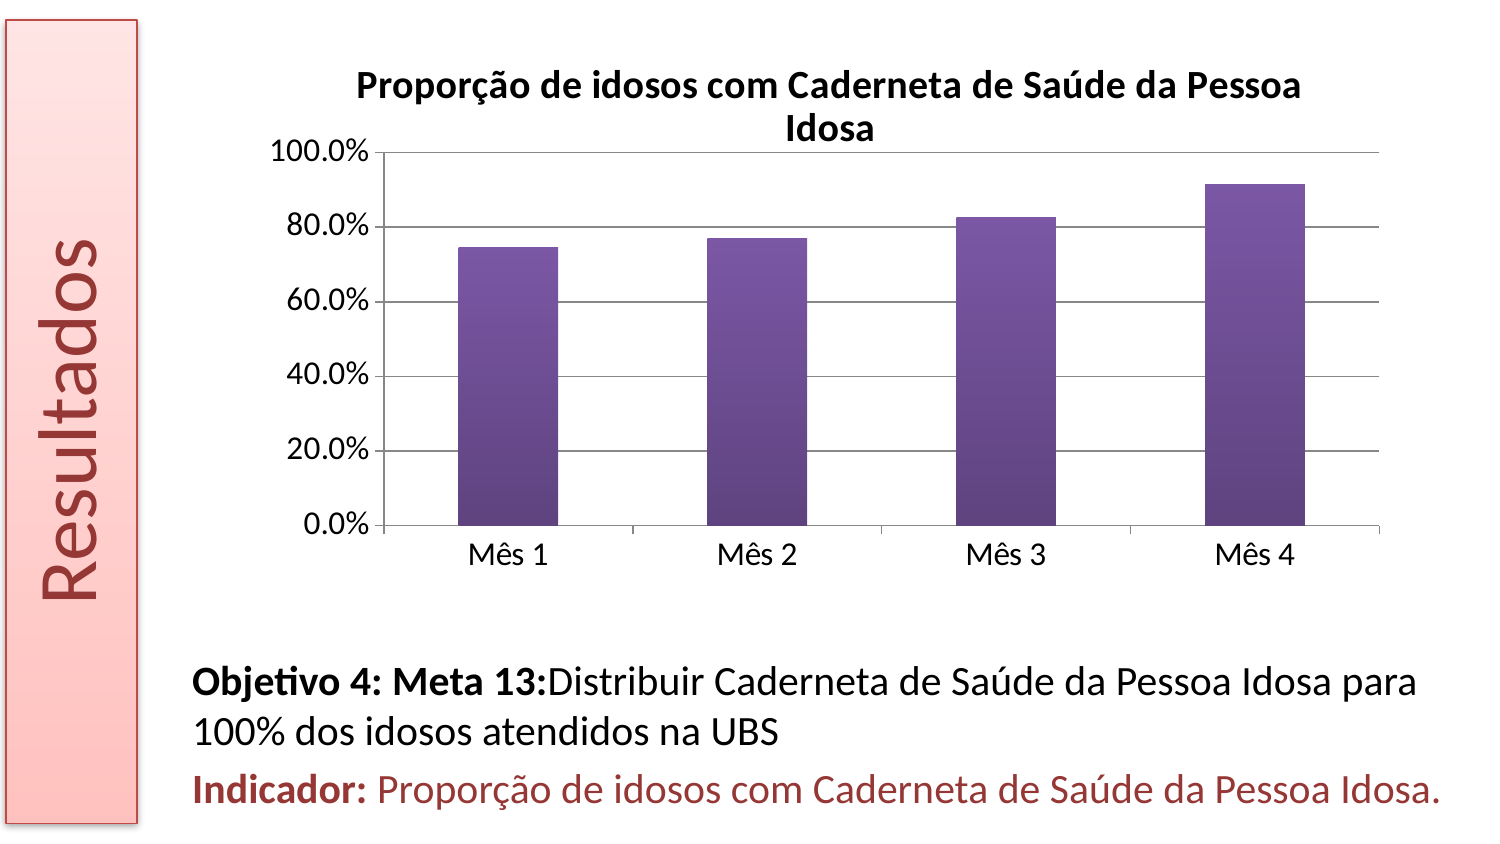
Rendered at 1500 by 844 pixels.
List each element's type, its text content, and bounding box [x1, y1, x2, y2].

text_box Resultados [5, 19, 138, 824]
chart [218, 55, 1424, 612]
list Objetivo 4: Meta 13:Distribuir Caderneta de Saúde da Pessoa Idosa para 100% dos idosos atendidos na UBS Indicador: Proporção de idosos com Caderneta de Saúde da Pessoa Idosa. [177, 645, 1471, 836]
